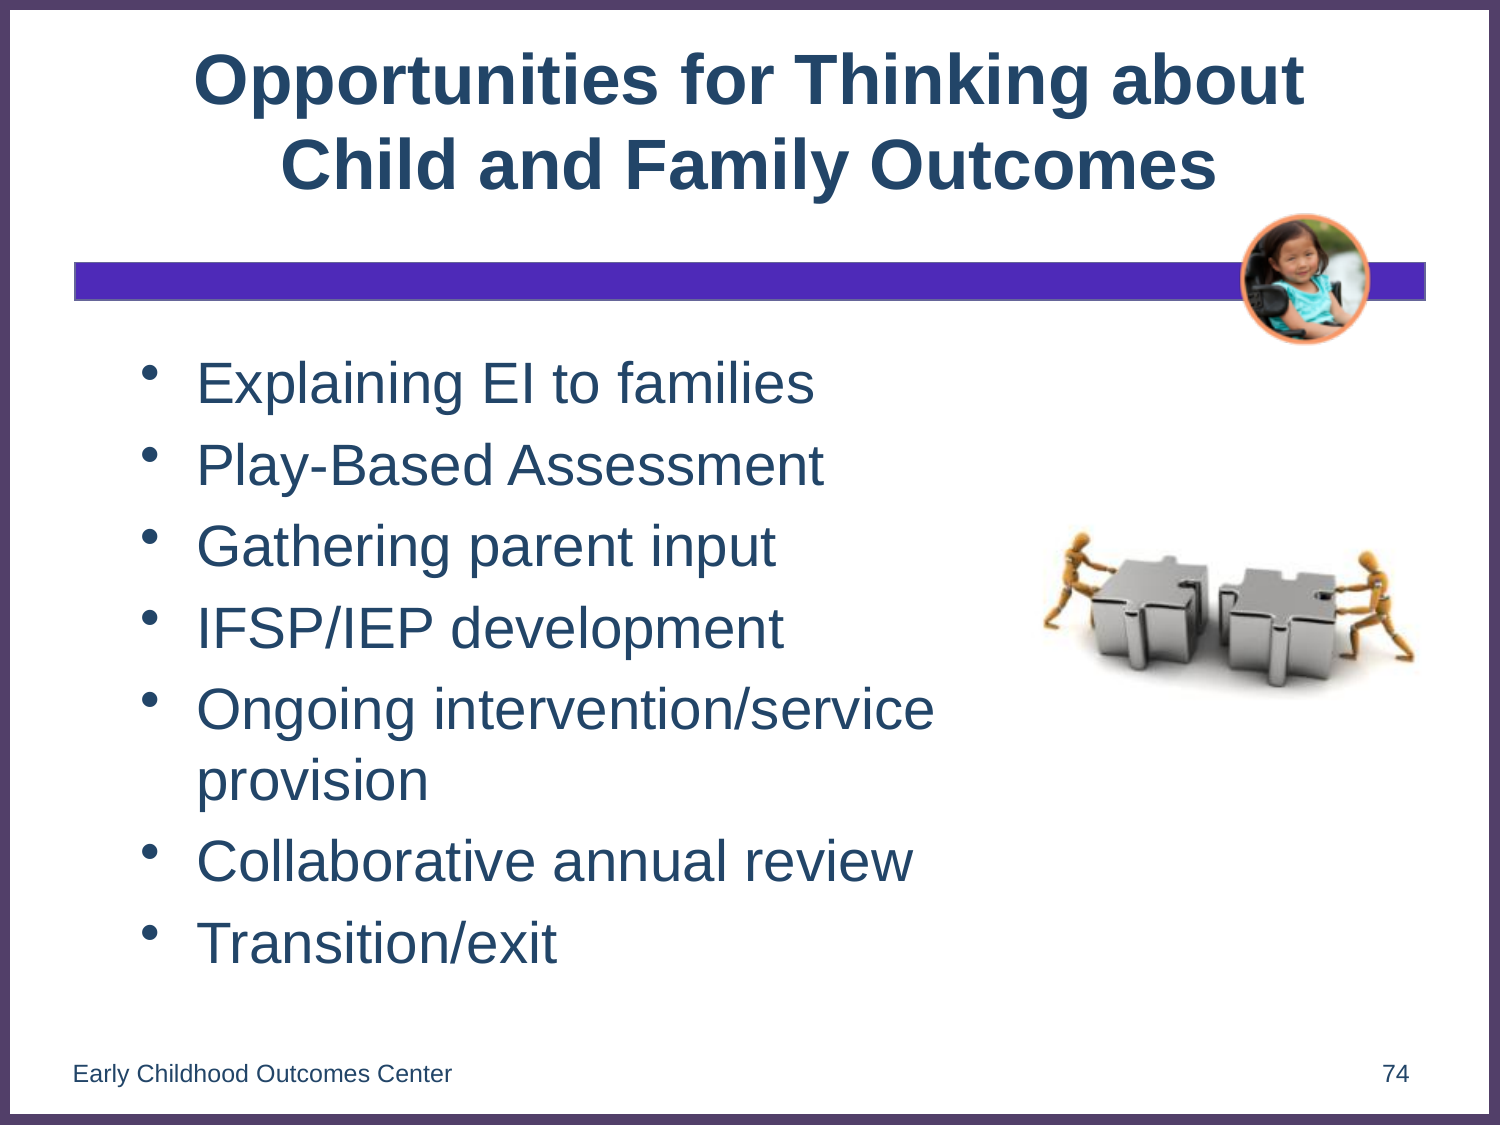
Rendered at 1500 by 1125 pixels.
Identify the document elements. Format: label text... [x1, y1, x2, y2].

title Opportunities for Thinking about Child and Family Outcomes [87, 24, 1413, 213]
slide_number 74 [1074, 1042, 1425, 1103]
picture [987, 449, 1469, 763]
picture [1237, 213, 1373, 346]
footer Early Childhood Outcomes Center [25, 1042, 501, 1103]
list Explaining EI to families Play-Based Assessment Gathering parent input IFSP/IEP development Ongoing intervention/service provision Collaborative annual review Transition/exit [124, 337, 1009, 1025]
